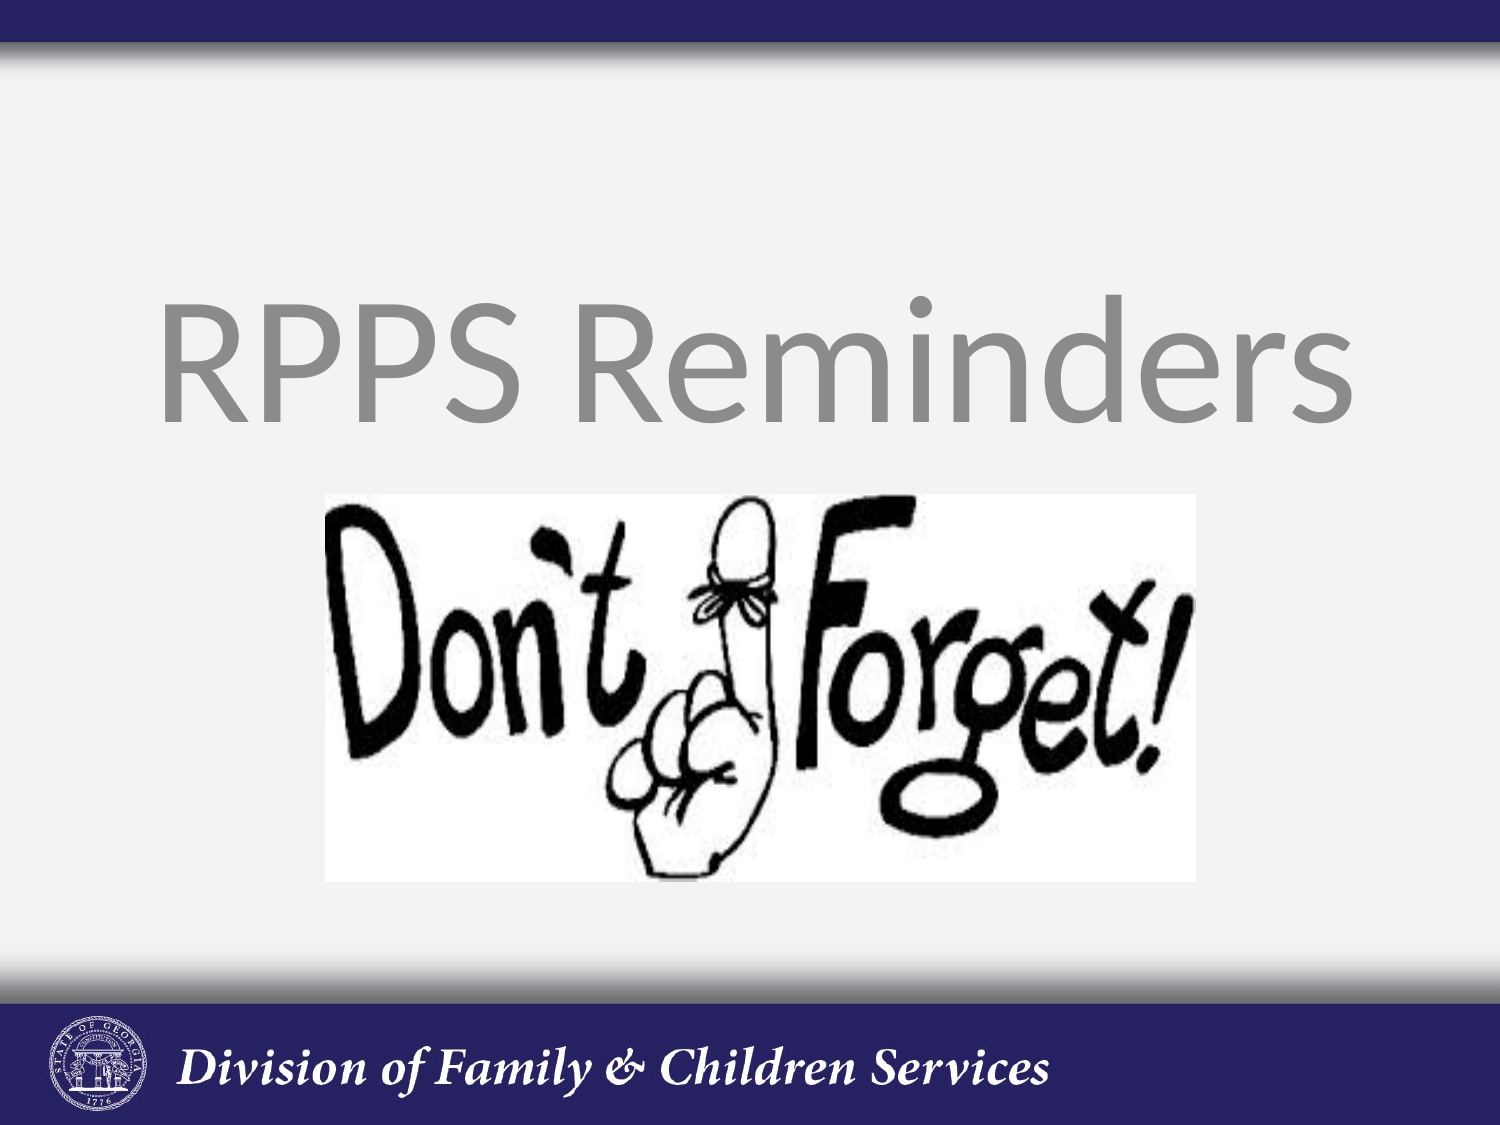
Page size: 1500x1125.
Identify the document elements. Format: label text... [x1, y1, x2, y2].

list RPPS Reminders [118, 162, 1394, 723]
picture [0, 0, 1500, 1125]
title [118, 723, 1394, 947]
